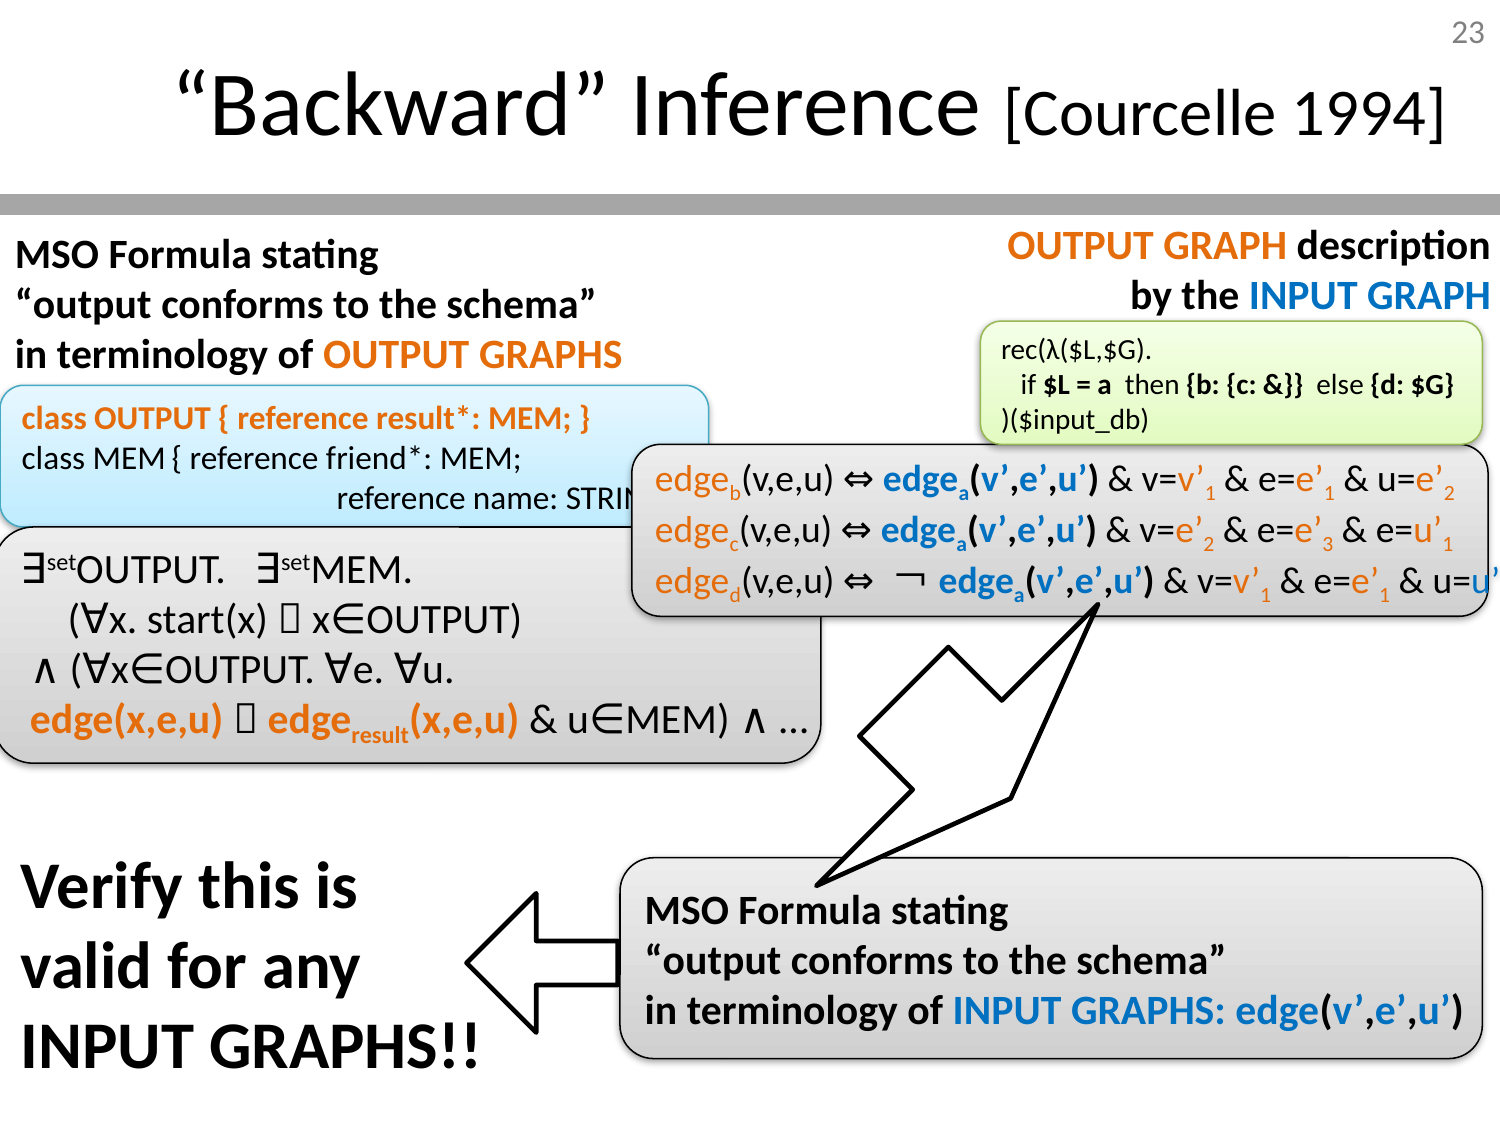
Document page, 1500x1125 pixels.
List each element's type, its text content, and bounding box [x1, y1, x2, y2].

text_box ∃setOUTPUT. ∃setMEM. (∀x. start(x)  x∈OUTPUT) ∧ (∀x∈OUTPUT. ∀e. ∀u. edge(x,e,u)  edgeresult(x,e,u) & u∈MEM) ∧ … [0, 526, 822, 764]
text_box edgeb(v,e,u) ⇔ edgea(v’,e’,u’) & v=v’1 & e=e’1 & u=e’2 edgec(v,e,u) ⇔ edgea(v’,e’,u’) & v=e’2 & e=e’3 & e=u’1 edged(v,e,u) ⇔ ￢edgea(v’,e’,u’) & v=v’1 & e=e’1 & u=u’ [631, 443, 1489, 618]
text_box class OUTPUT { reference result*: MEM; } class MEM { reference friend*: MEM; reference name: STRING; } [0, 384, 710, 527]
text_box OUTPUT GRAPH description by the INPUT GRAPH [891, 210, 1500, 325]
title “Backward” Inference [Courcelle 1994] [133, 5, 1484, 193]
text_box Verify this is valid for any INPUT GRAPHS!! [5, 834, 502, 1089]
text_box MSO Formula stating “output conforms to the schema” in terminology of OUTPUT GRAPHS [0, 219, 638, 385]
text_box MSO Formula stating “output conforms to the schema” in terminology of INPUT GRAPHS: edge(v’,e’,u’) [619, 856, 1484, 1060]
text_box [814, 602, 1101, 888]
text_box [464, 891, 620, 1035]
text_box rec(λ($L,$G). if $L = a then {b: {c: &}} else {d: $G} )($input_db) [979, 320, 1484, 446]
